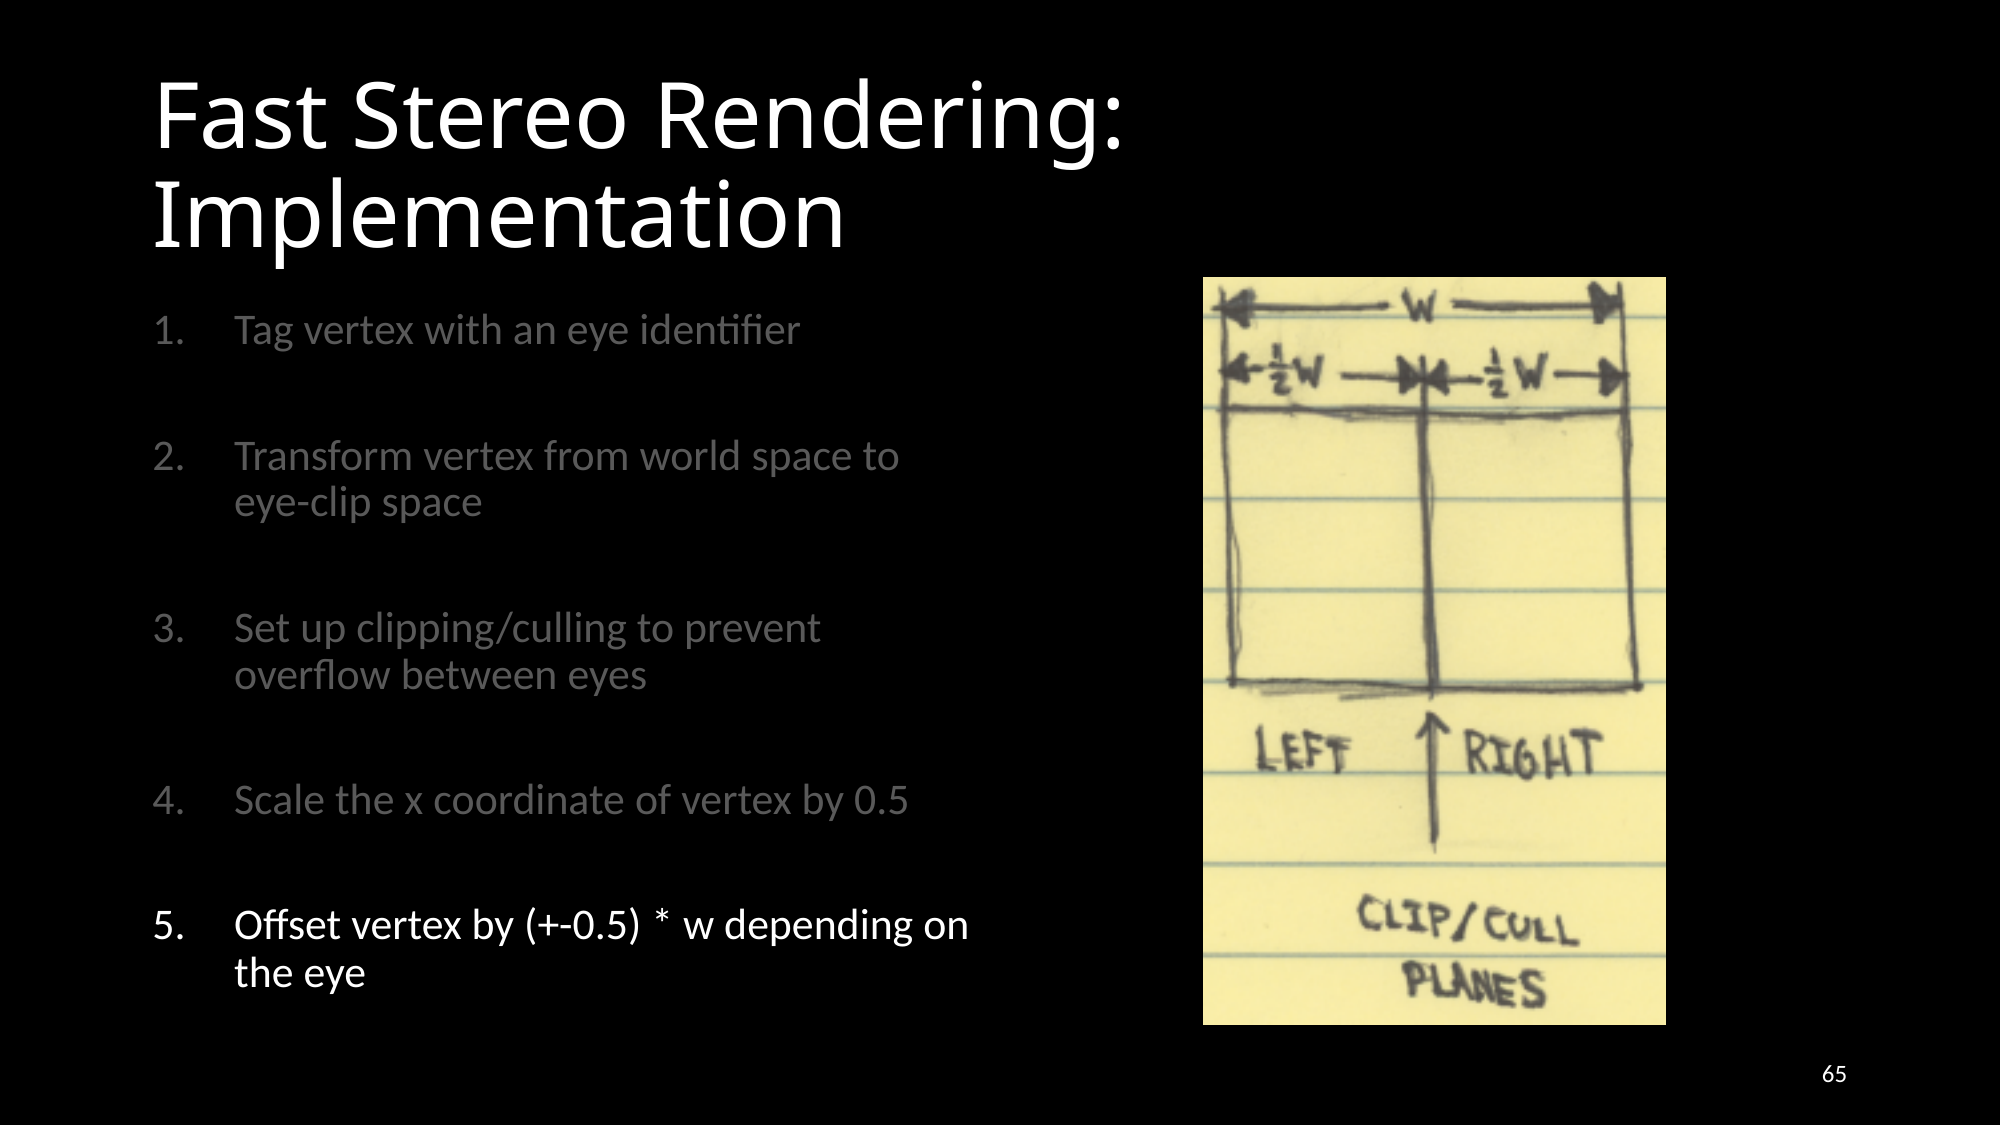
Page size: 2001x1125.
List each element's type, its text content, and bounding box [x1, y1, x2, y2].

title Fast Stereo Rendering: Implementation [137, 59, 1863, 278]
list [1203, 277, 1666, 1025]
slide_number 65 [1412, 1042, 1863, 1103]
list Tag vertex with an eye identifier Transform vertex from world space to eye-clip space Set up clipping/culling to prevent overflow between eyes Scale the x coordinate of vertex by 0.5 Offset vertex by (+-0.5) * w depending on the eye [137, 299, 988, 1014]
